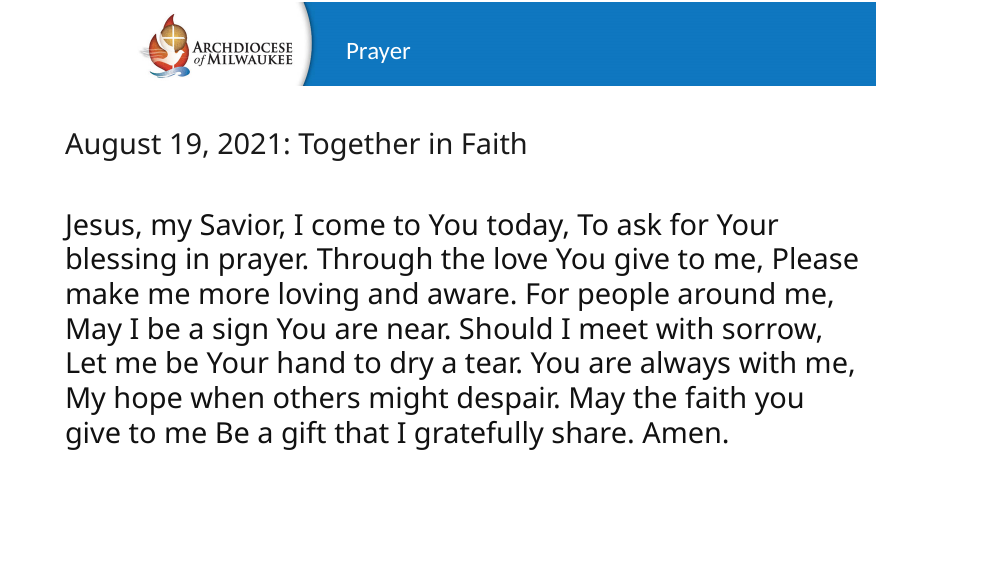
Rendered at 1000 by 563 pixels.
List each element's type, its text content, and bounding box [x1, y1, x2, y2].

text_box Prayer [879, 23, 883, 72]
picture [124, 2, 876, 86]
list August 19, 2021: Together in Faith Jesus, my Savior, I come to You today, To ask for Your blessing in prayer. Through the love You give to me, Please make me more loving and aware. For people around me, May I be a sign You are near. Should I meet with sorrow, Let me be Your hand to dry a tear. You are always with me, My hope when others might despair. May the faith you give to me Be a gift that I gratefully share. Amen. [50, 117, 883, 503]
